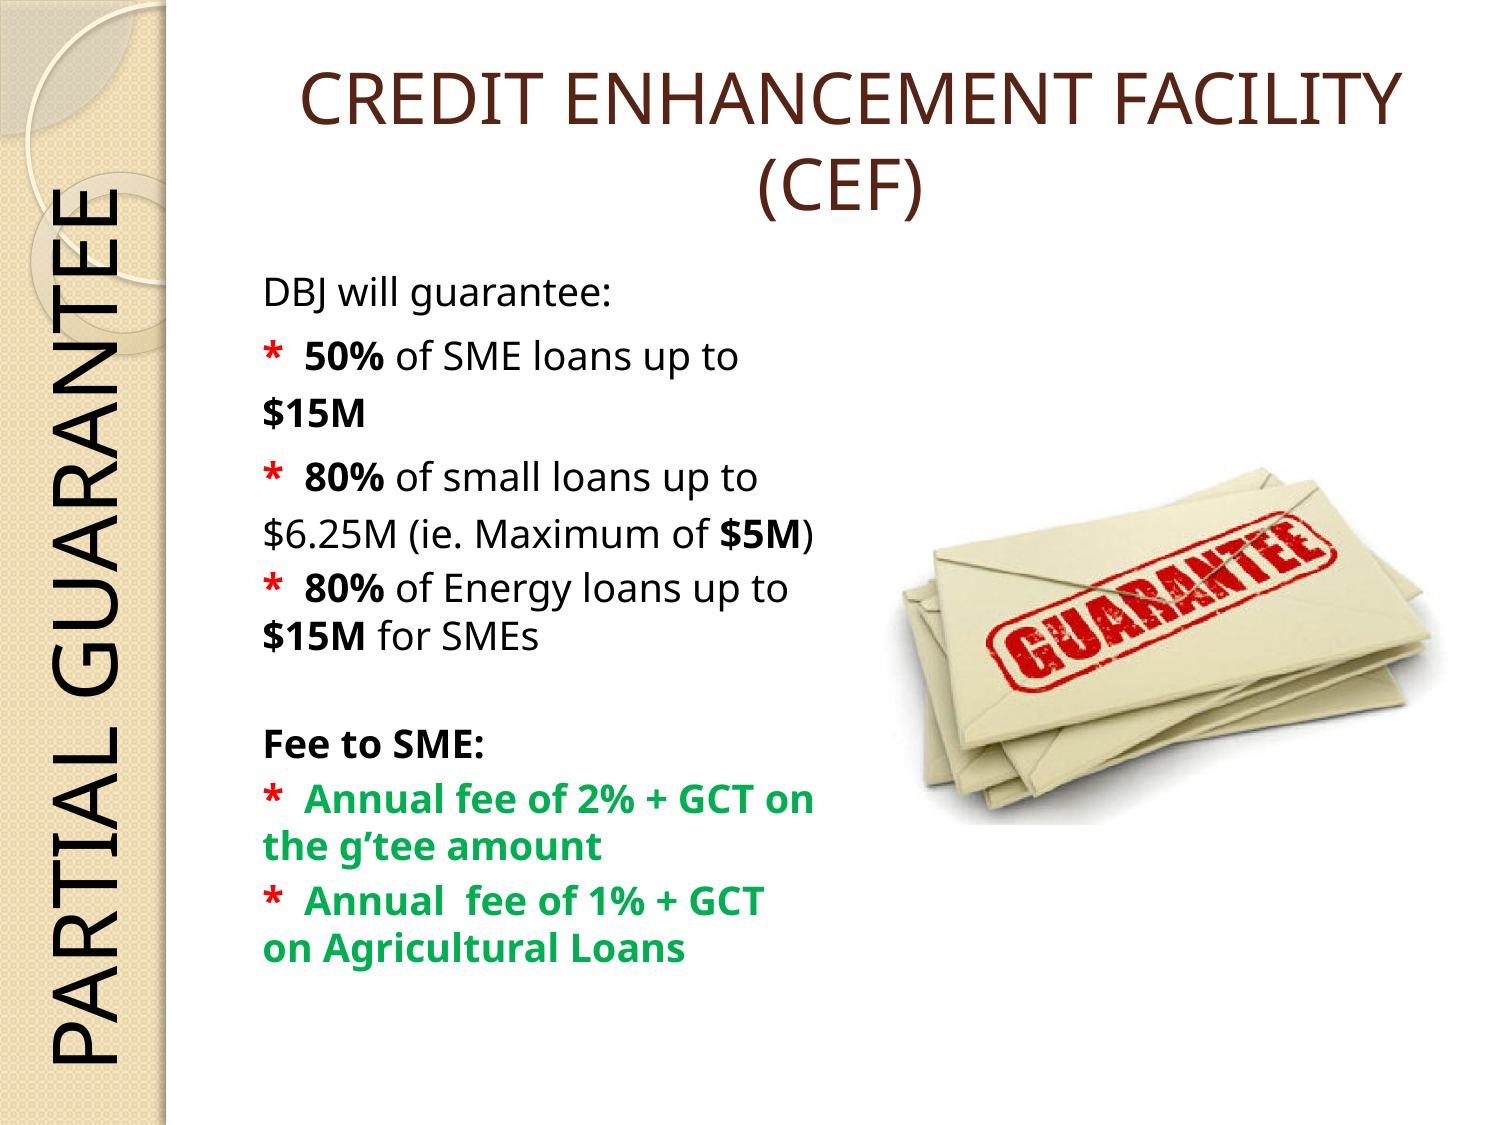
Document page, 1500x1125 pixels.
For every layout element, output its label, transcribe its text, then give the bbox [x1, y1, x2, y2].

text_box PARTIAL GUARANTEE [12, 37, 150, 1088]
list DBJ will guarantee: * 50% of SME loans up to $15M * 80% of small loans up to $6.25M (ie. Maximum of $5M) * 80% of Energy loans up to $15M for SMEs Fee to SME: * Annual fee of 2% + GCT on the g’tee amount * Annual fee of 1% + GCT on Agricultural Loans [235, 249, 836, 1015]
title CREDIT ENHANCEMENT FACILITY (CEF) [235, 45, 1466, 233]
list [865, 439, 1466, 826]
